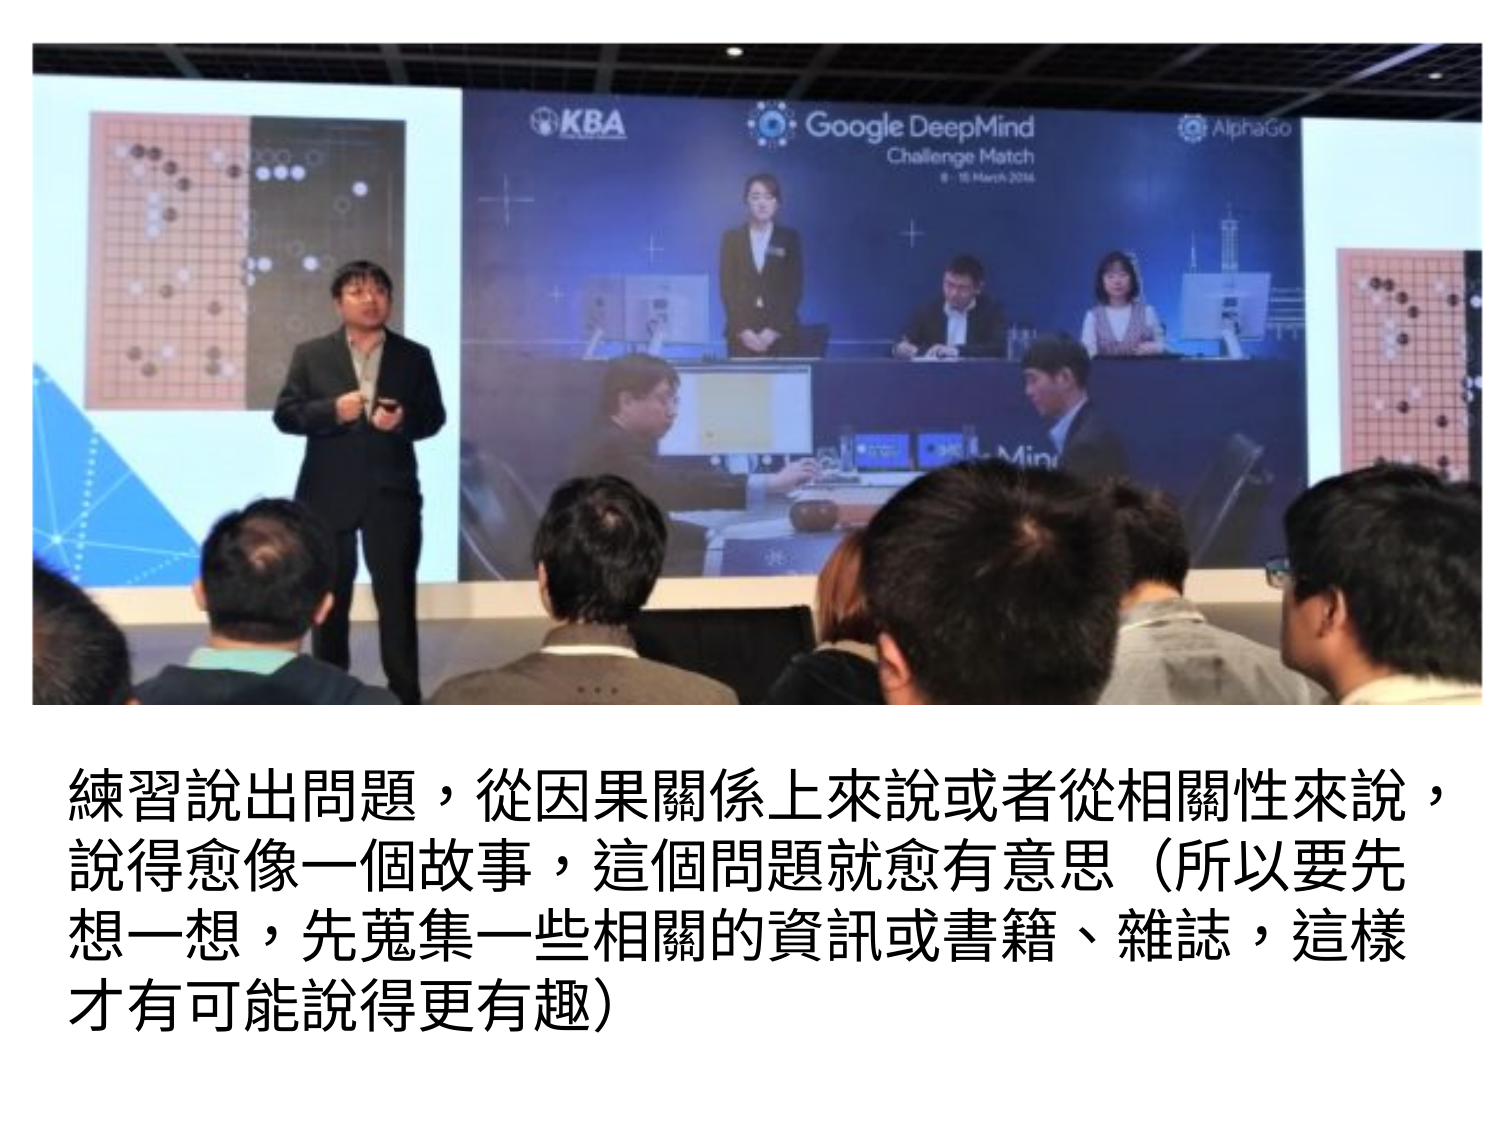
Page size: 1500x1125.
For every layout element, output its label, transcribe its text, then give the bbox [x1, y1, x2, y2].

text_box 練習說出問題，從因果關係上來說或者從相關性來說，說得愈像一個故事，這個問題就愈有意思（所以要先想一想，先蒐集一些相關的資訊或書籍、雜誌，這樣才有可能說得更有趣） [53, 751, 1459, 1047]
picture [17, 30, 1486, 705]
